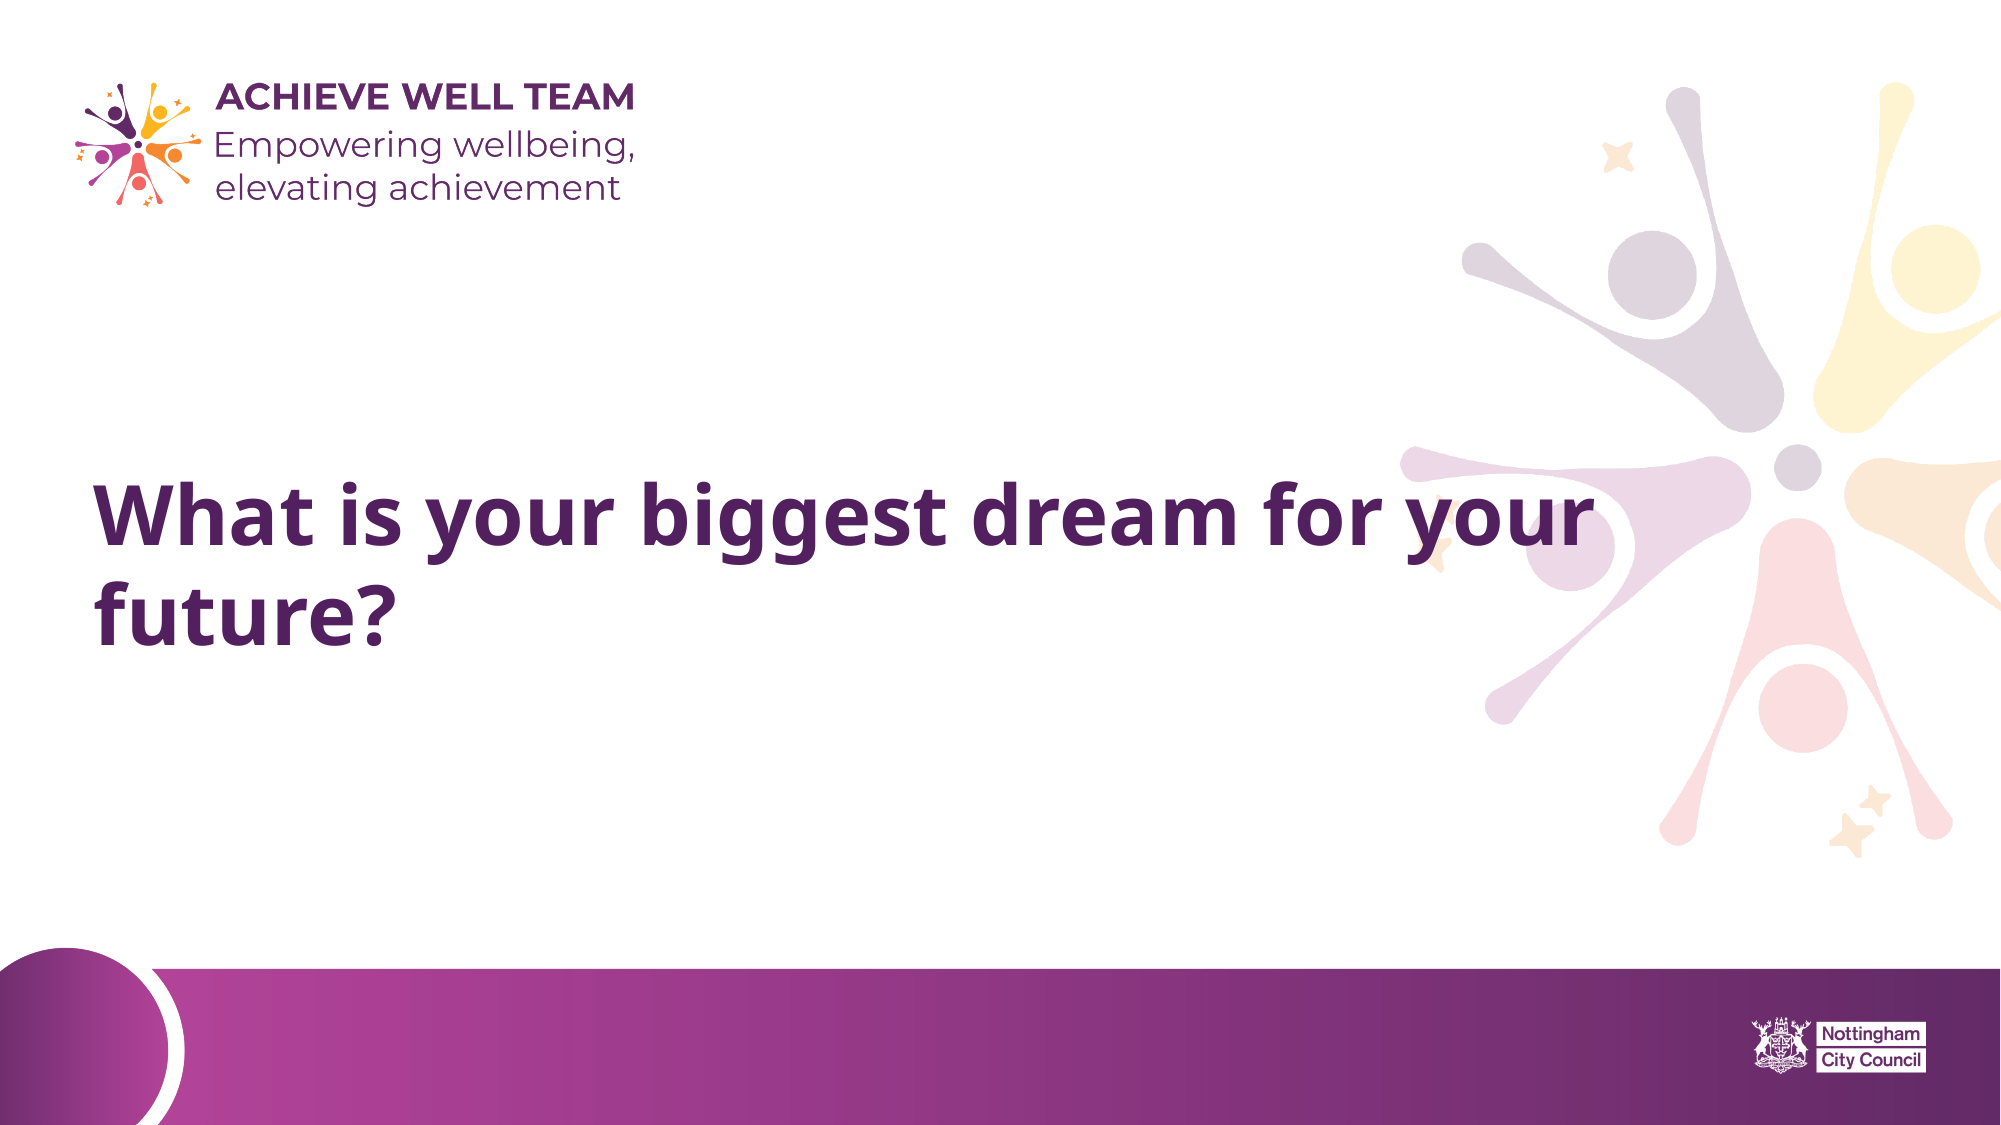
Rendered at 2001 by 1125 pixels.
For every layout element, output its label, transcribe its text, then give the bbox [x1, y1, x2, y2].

picture [0, 944, 2001, 1125]
title What is your biggest dream for your future? [93, 462, 1907, 867]
picture [75, 82, 633, 207]
